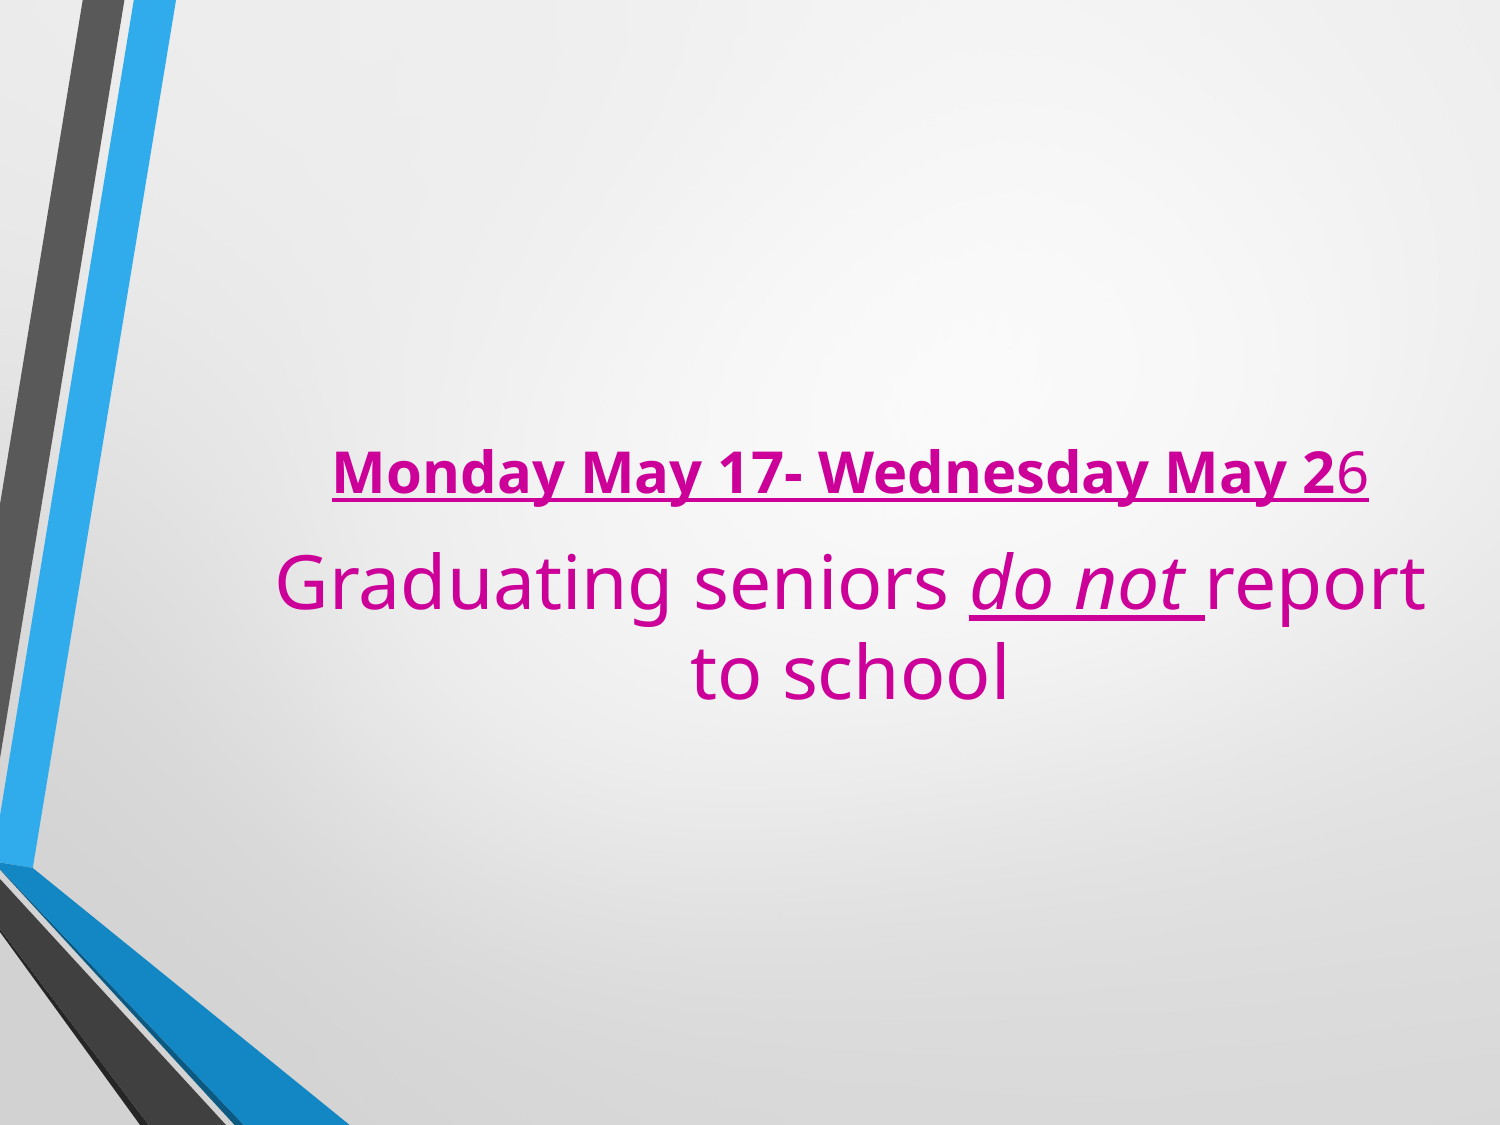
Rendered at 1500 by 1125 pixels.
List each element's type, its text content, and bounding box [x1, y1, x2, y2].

list Monday May 17- Wednesday May 26 Graduating seniors do not report to school [235, 125, 1466, 1025]
